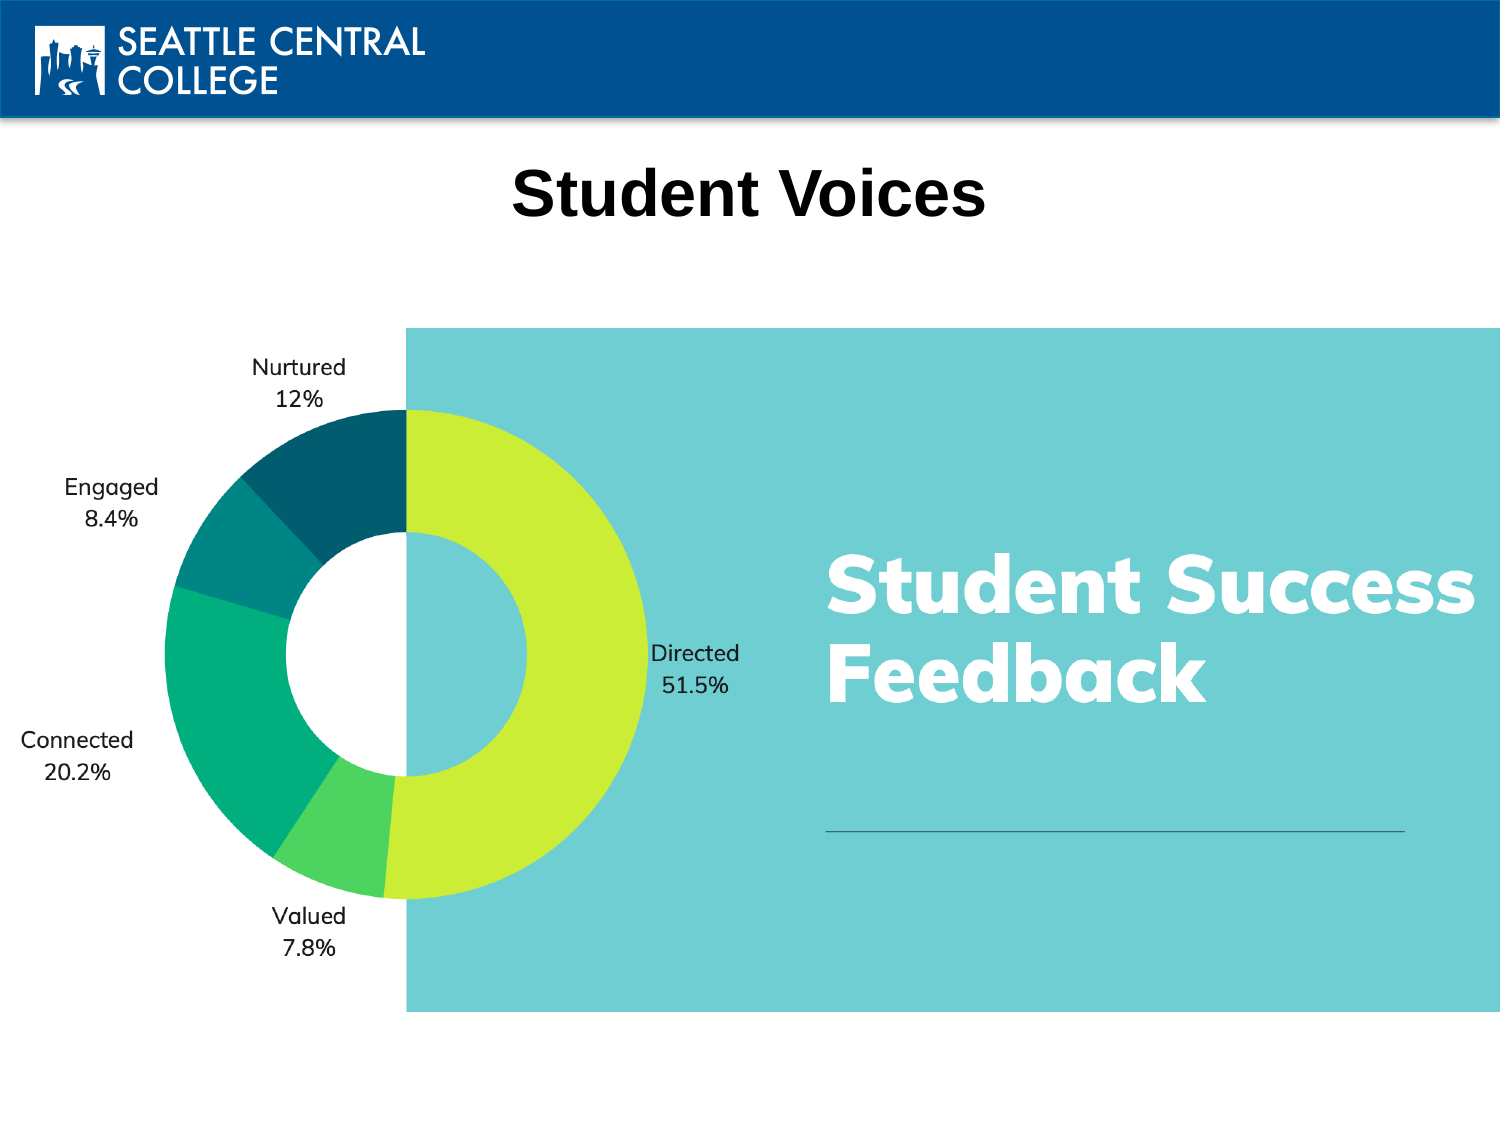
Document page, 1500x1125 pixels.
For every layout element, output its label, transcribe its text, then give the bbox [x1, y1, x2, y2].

title Student Voices [75, 139, 1425, 240]
picture [0, 328, 1500, 1013]
picture [35, 25, 425, 95]
